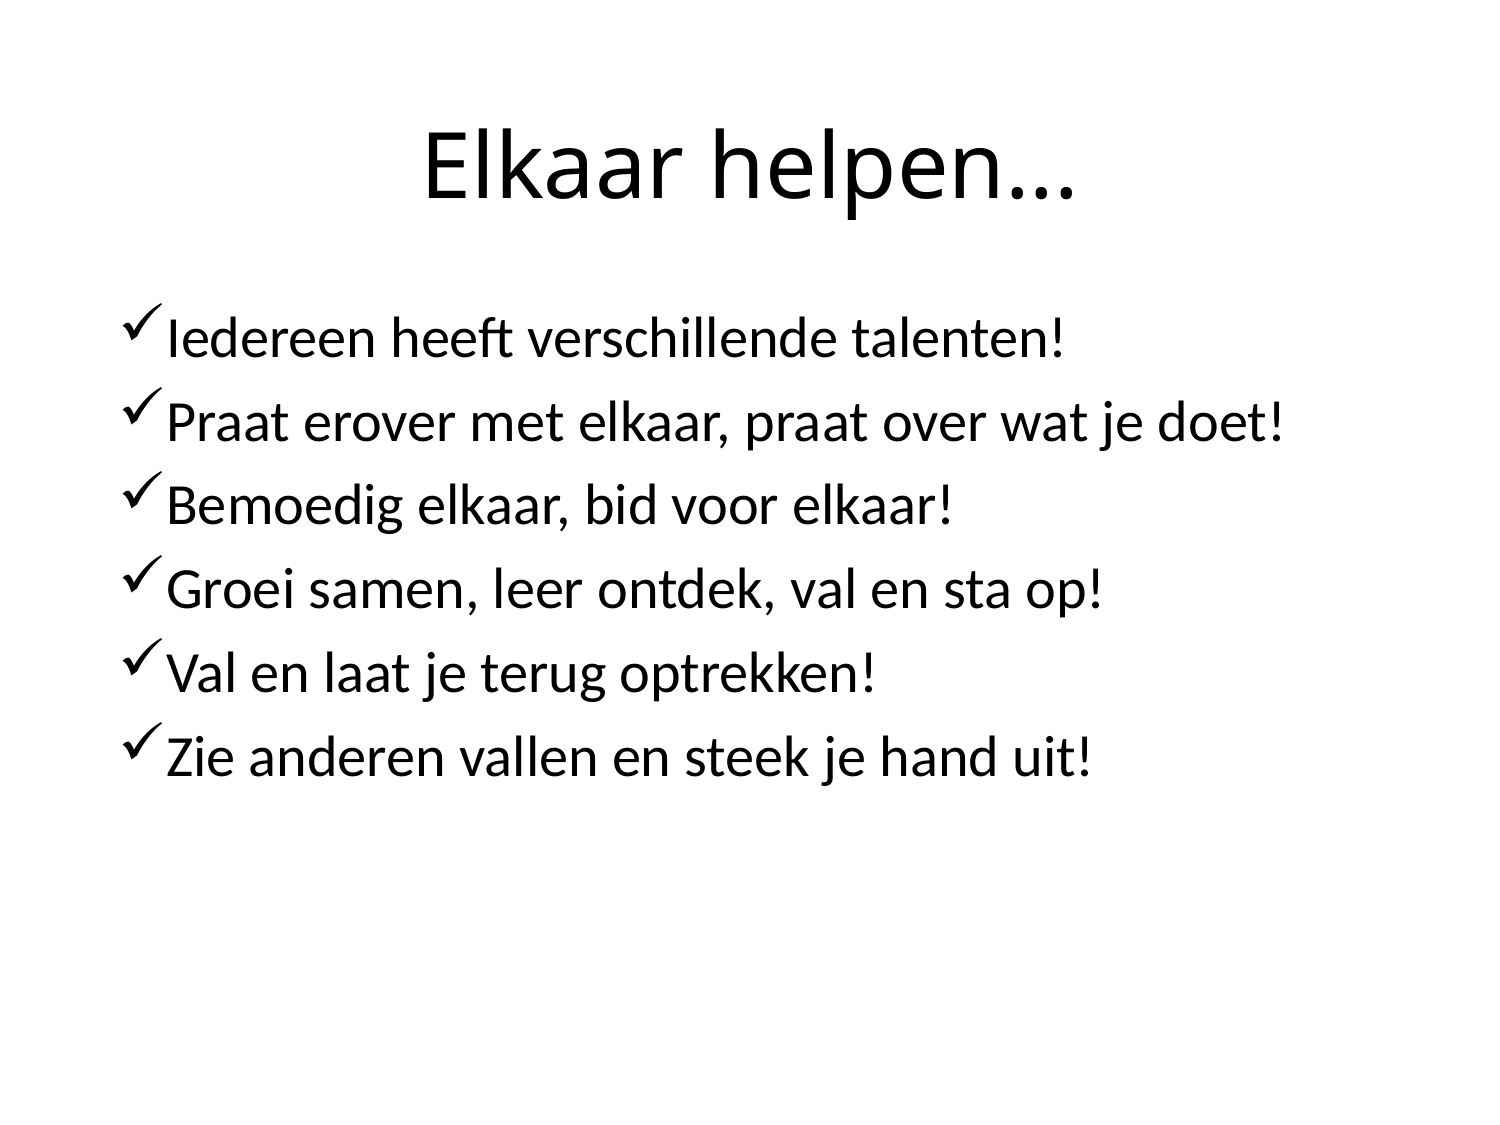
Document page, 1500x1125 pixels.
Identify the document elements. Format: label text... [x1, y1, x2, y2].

title Elkaar helpen... [103, 59, 1397, 278]
list Iedereen heeft verschillende talenten! Praat erover met elkaar, praat over wat je doet! Bemoedig elkaar, bid voor elkaar! Groei samen, leer ontdek, val en sta op! Val en laat je terug optrekken! Zie anderen vallen en steek je hand uit! [103, 299, 1397, 1014]
